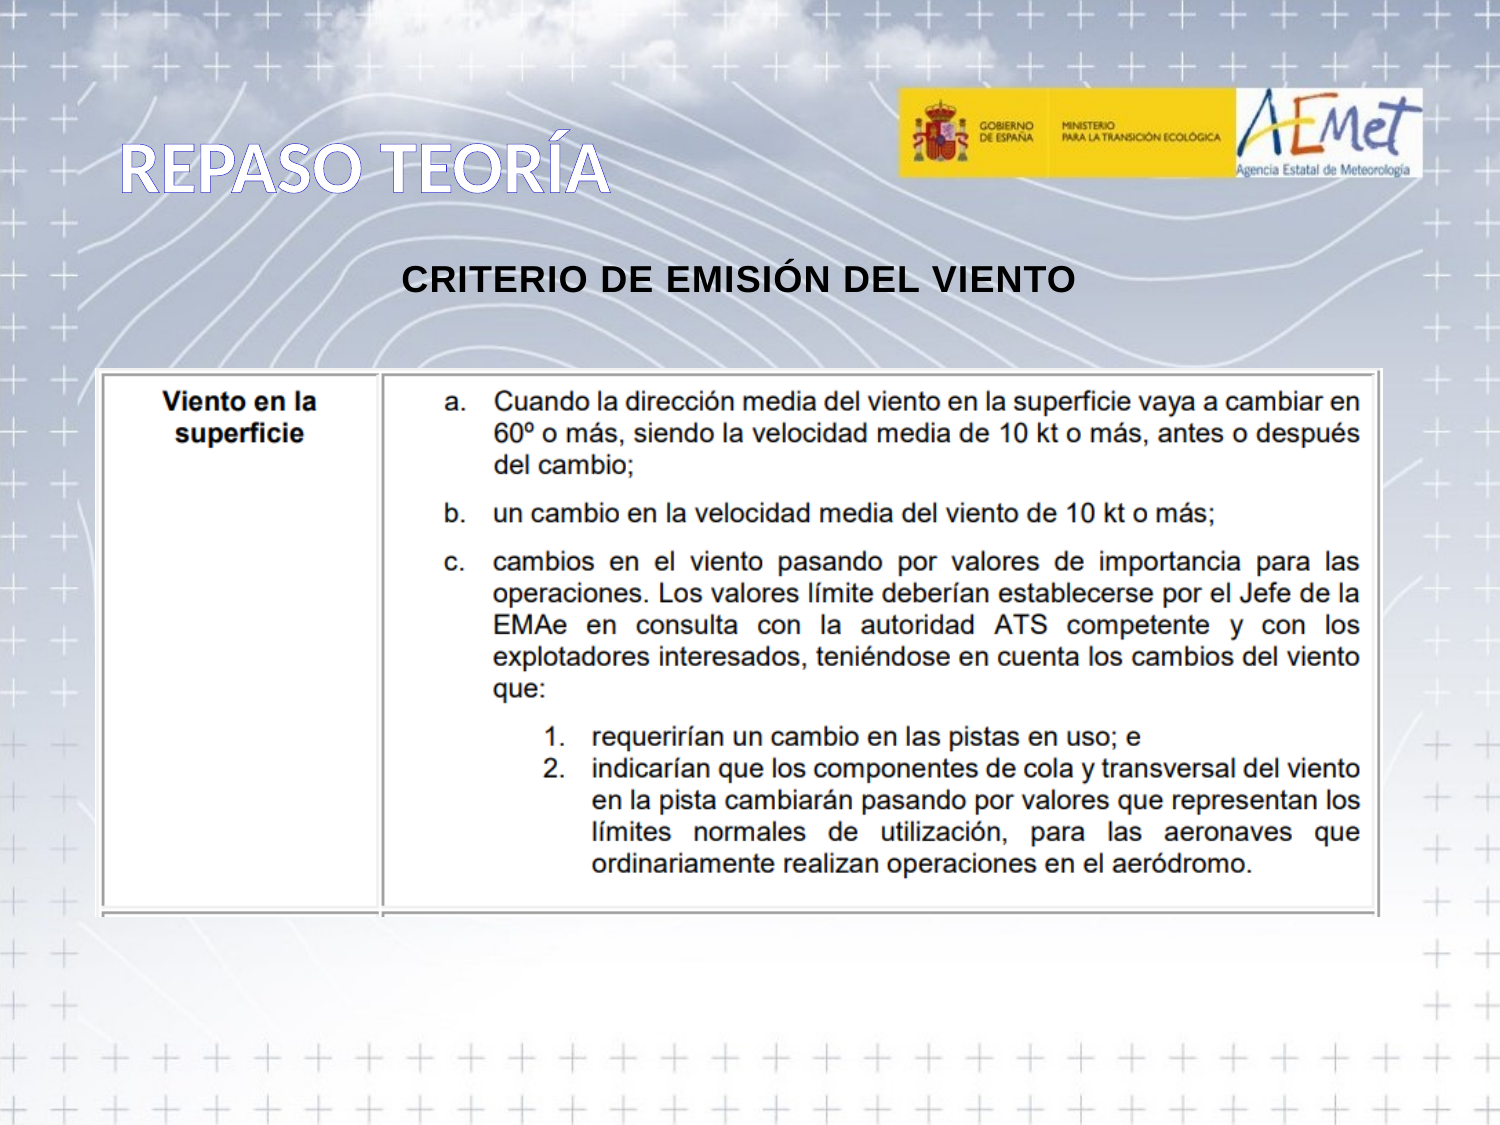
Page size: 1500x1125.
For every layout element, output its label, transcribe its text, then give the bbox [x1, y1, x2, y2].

text_box CRITERIO DE EMISIÓN DEL VIENTO [68, 247, 1411, 657]
picture [0, 0, 1500, 1125]
title REPASO TEORÍA [103, 59, 1397, 247]
